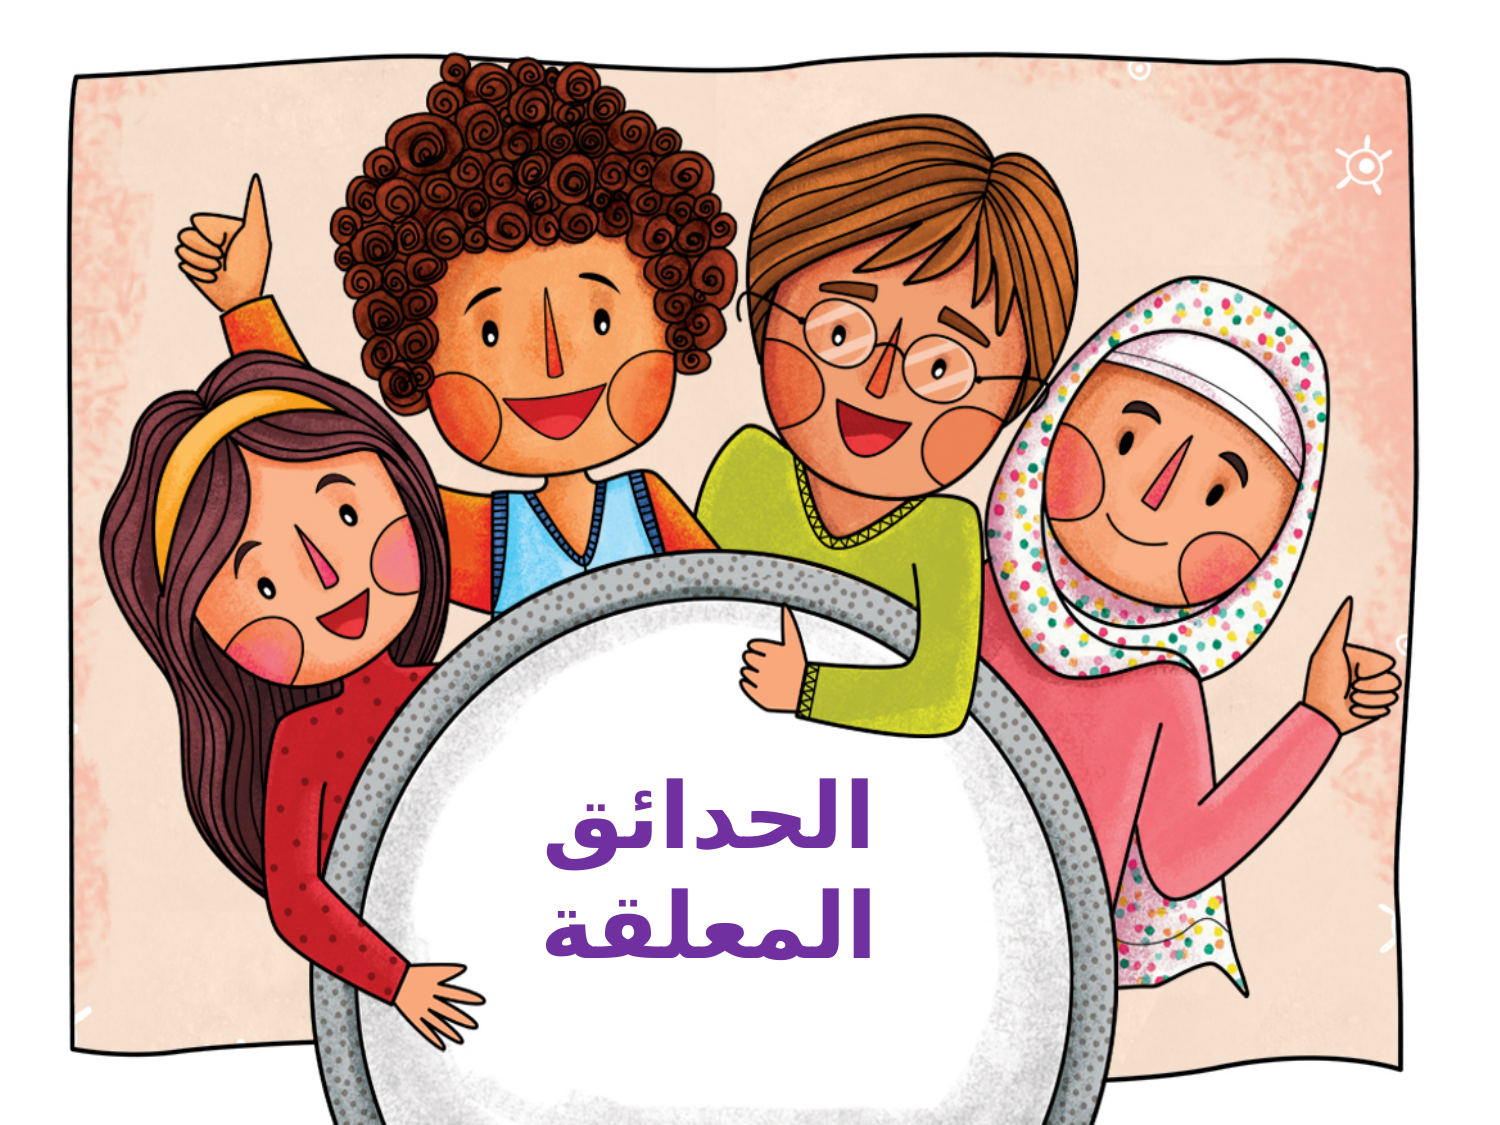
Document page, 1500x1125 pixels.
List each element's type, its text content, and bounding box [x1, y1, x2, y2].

title الحدائق المعلقة [400, 740, 1018, 1104]
picture [0, 0, 1500, 1125]
